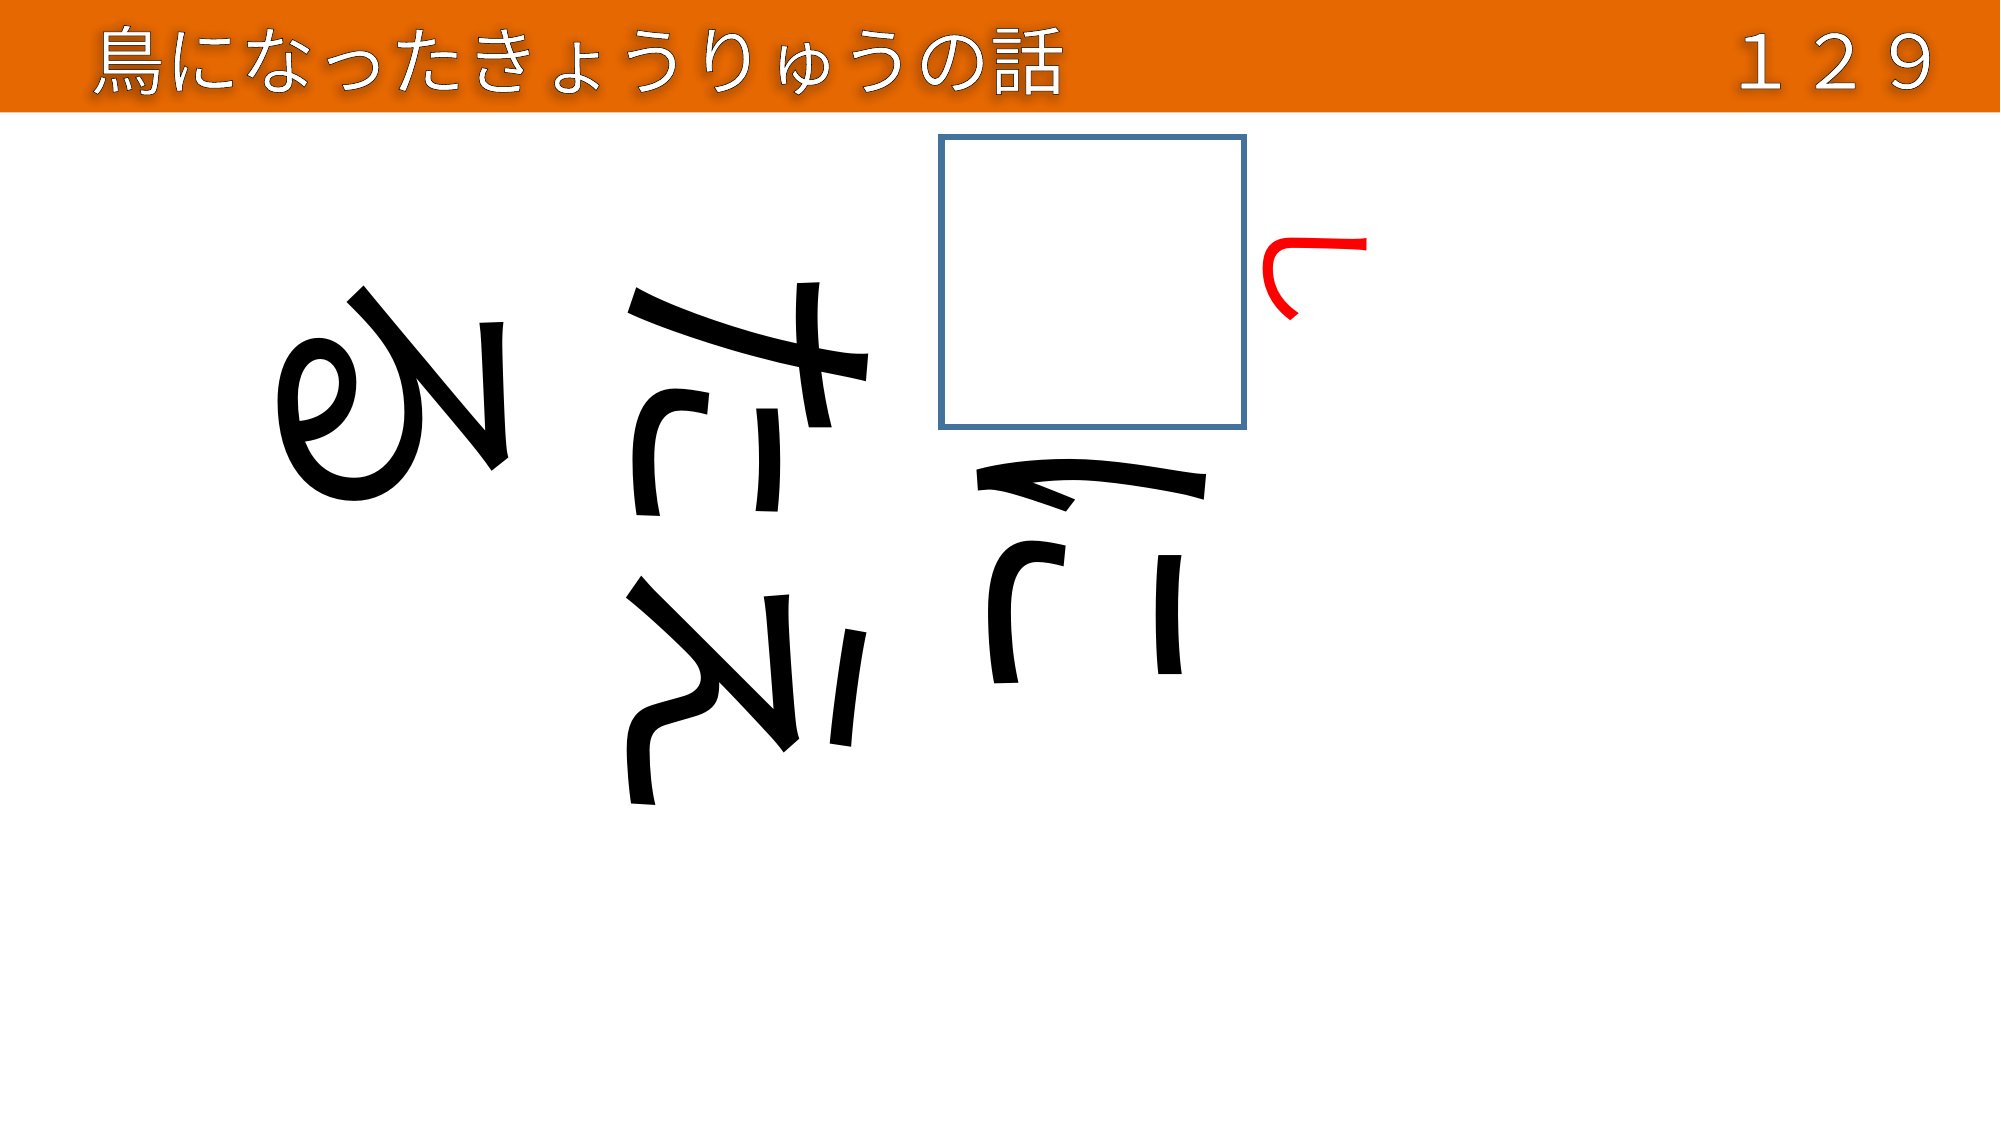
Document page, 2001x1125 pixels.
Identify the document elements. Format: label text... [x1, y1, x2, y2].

text_box １２９ [1707, 6, 1963, 112]
text_box し [1245, 193, 1403, 335]
text_box たえる [553, 238, 936, 1125]
text_box [940, 136, 1245, 428]
text_box [0, 0, 2000, 113]
text_box 死に [902, 122, 1284, 1006]
text_box 鳥になったきょうりゅうの話 [75, 6, 1402, 112]
